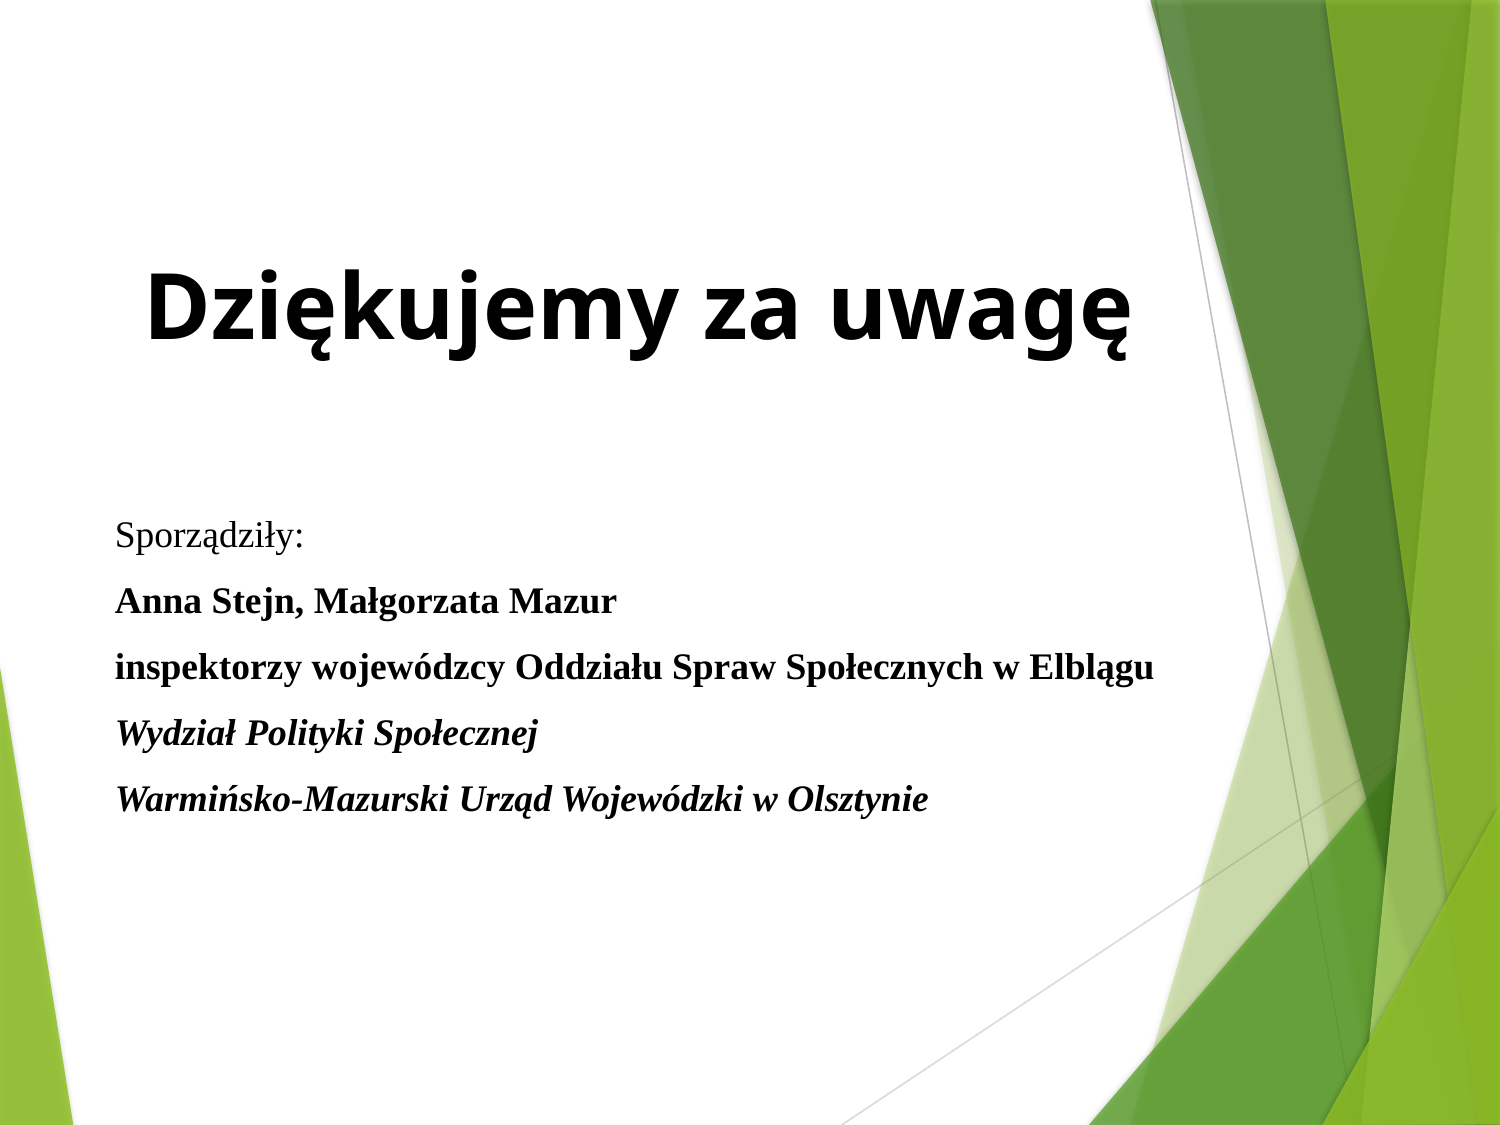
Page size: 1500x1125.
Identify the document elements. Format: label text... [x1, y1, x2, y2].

list Dziękujemy za uwagę Sporządziły: Anna Stejn, Małgorzata Mazur inspektorzy wojewódzcy Oddziału Spraw Społecznych w Elblągu Wydział Polityki Społecznej Warmińsko-Mazurski Urząd Wojewódzki w Olsztynie [99, 109, 1178, 992]
